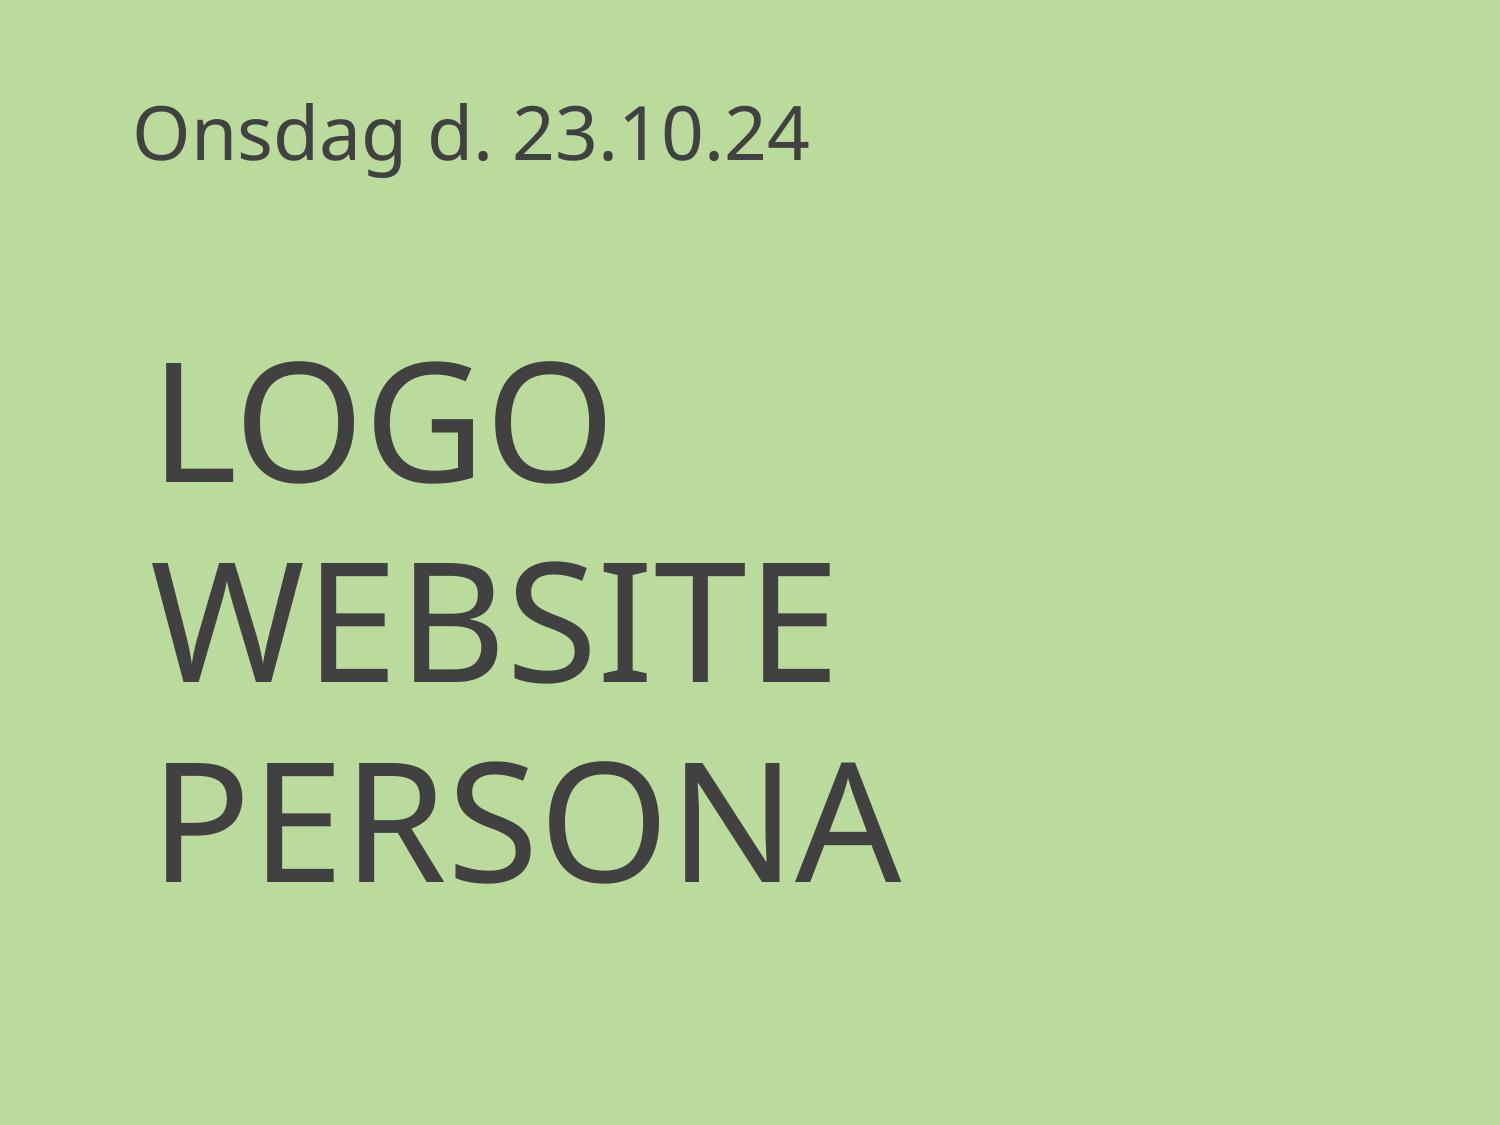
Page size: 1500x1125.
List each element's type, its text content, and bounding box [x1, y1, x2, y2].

text_box LOGO WEBSITE PERSONA [135, 208, 1471, 1123]
text_box Onsdag d. 23.10.24 [117, 78, 826, 183]
